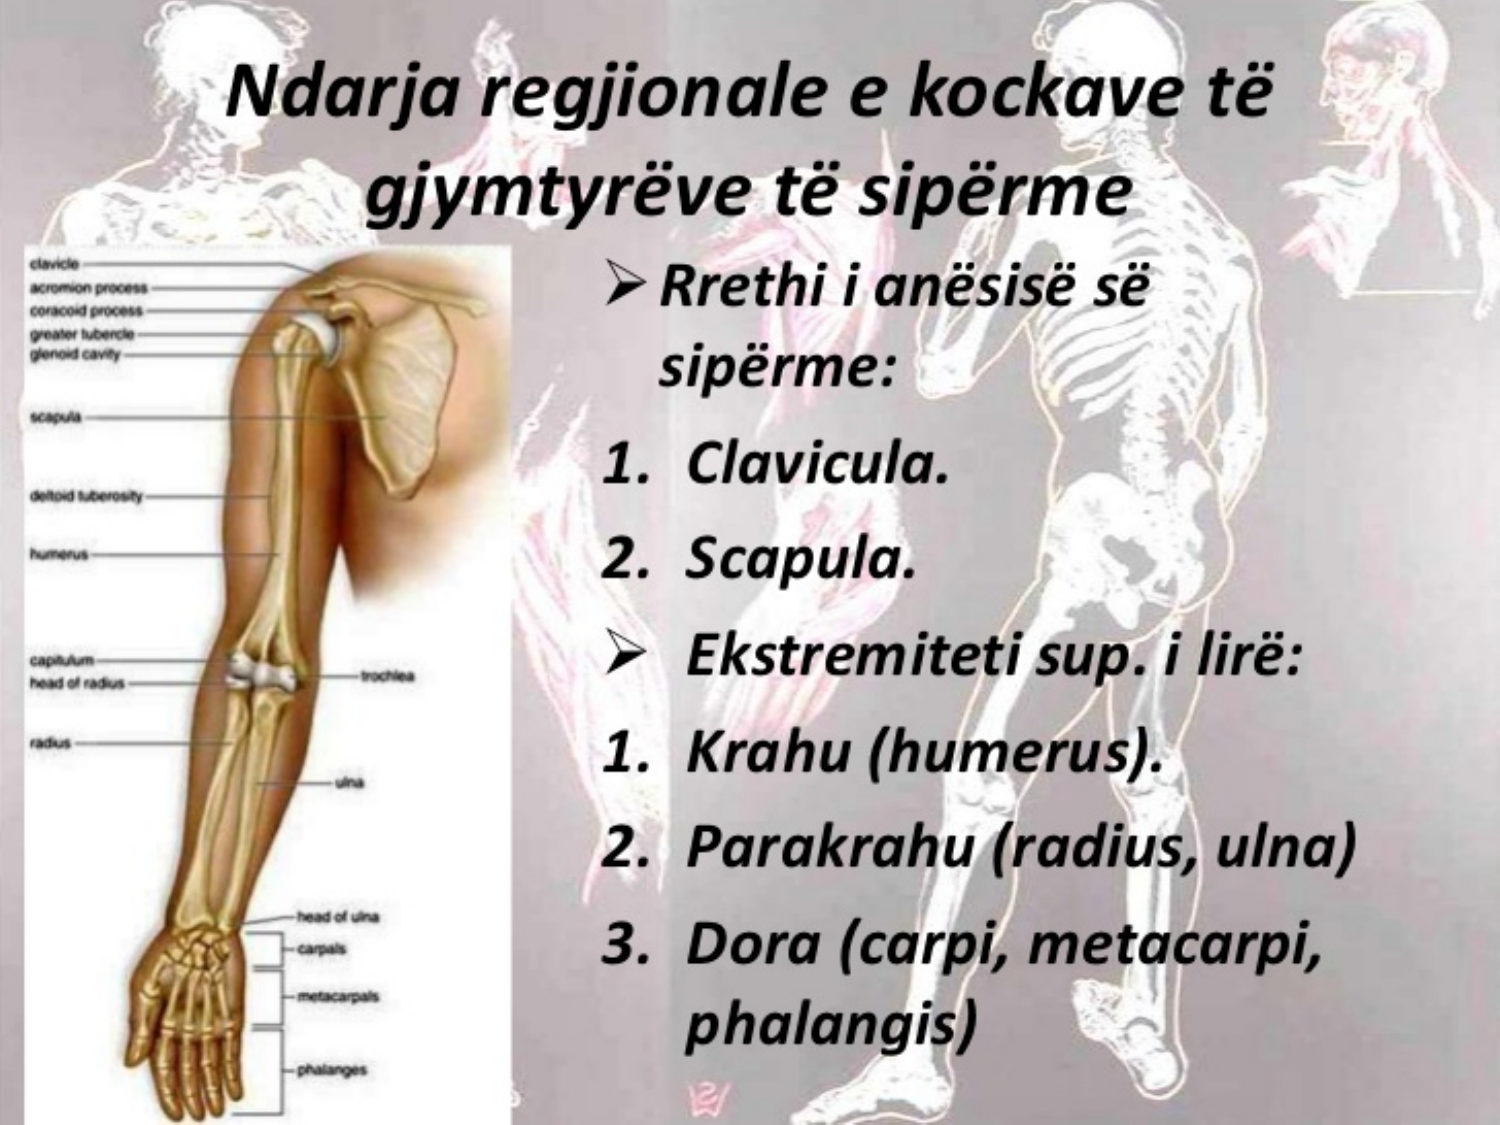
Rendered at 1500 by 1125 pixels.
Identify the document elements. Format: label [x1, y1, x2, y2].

list [0, 0, 1500, 1125]
